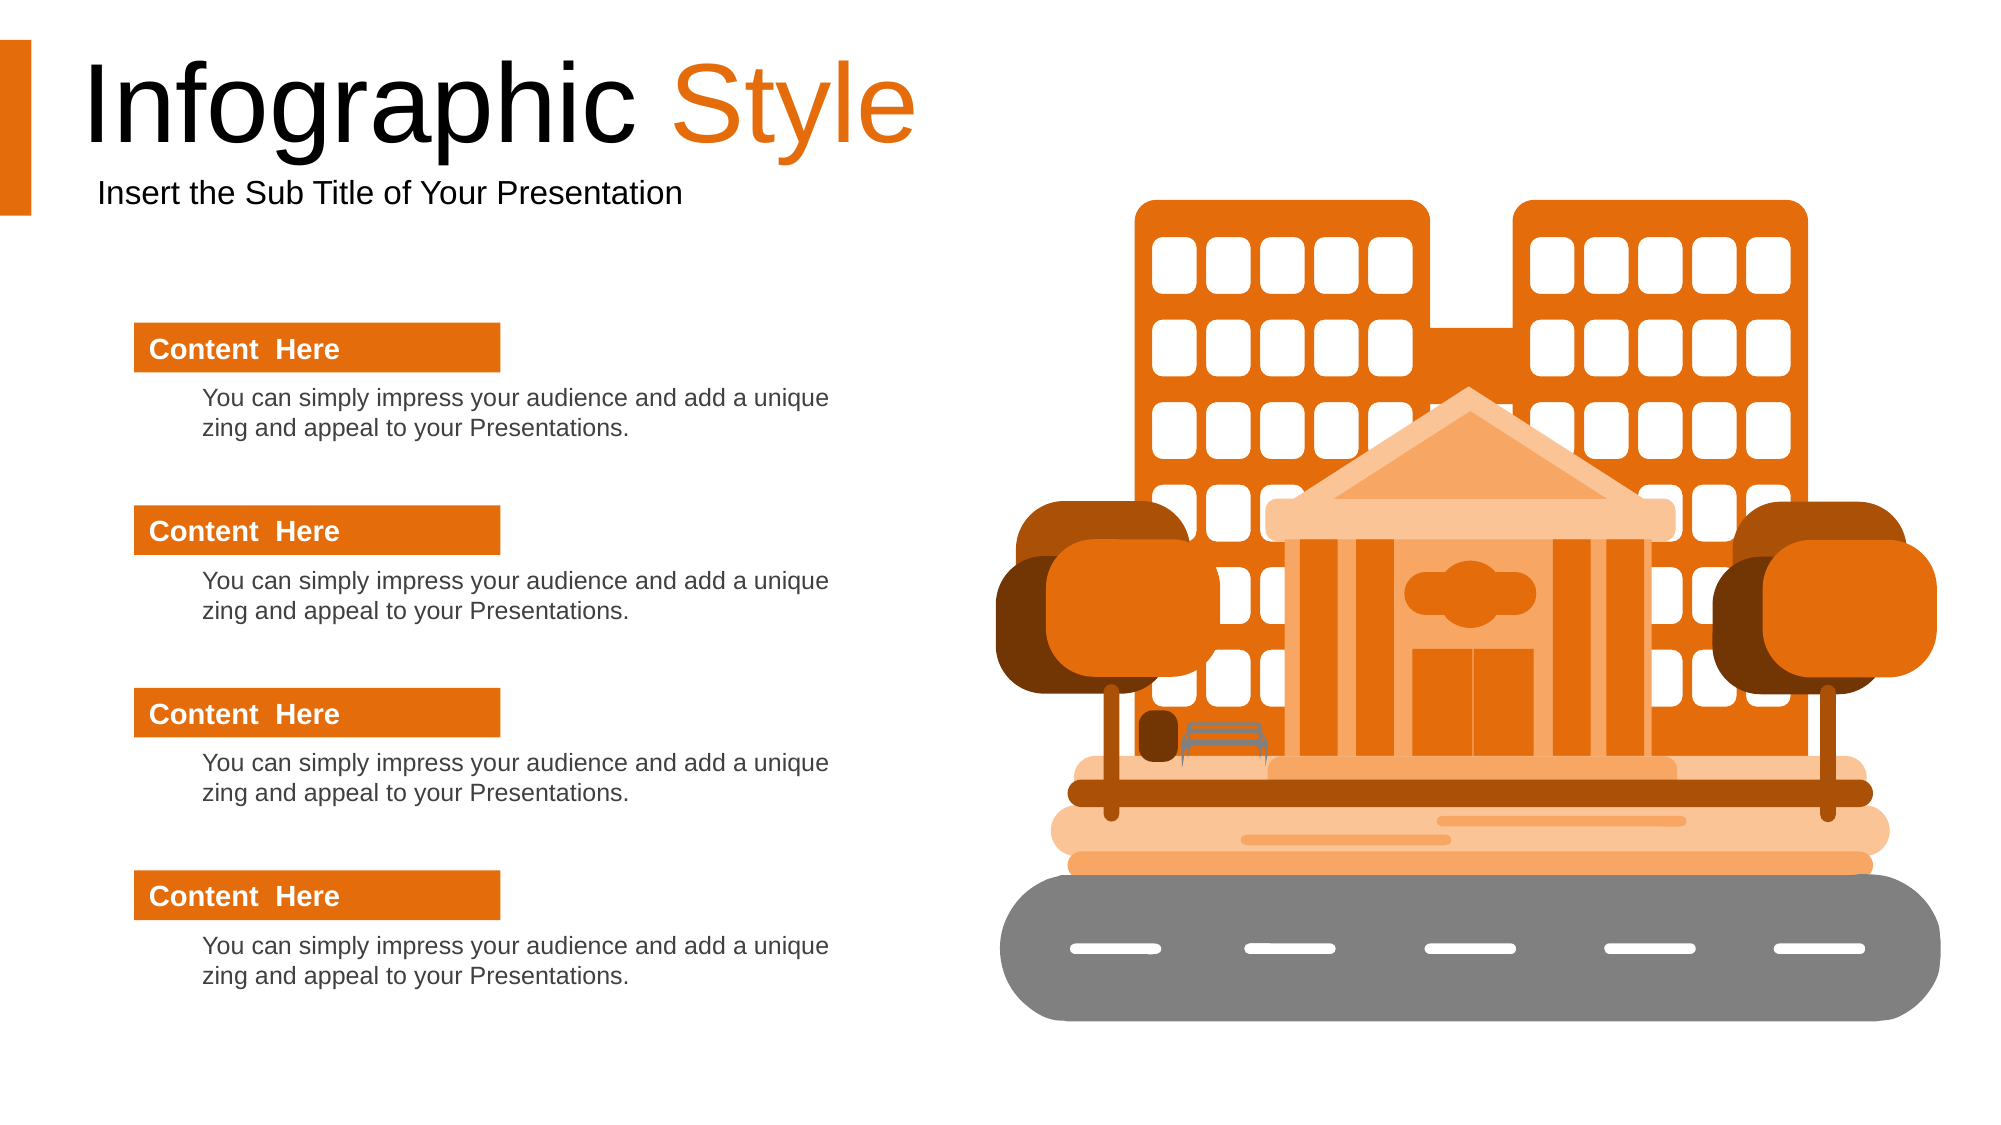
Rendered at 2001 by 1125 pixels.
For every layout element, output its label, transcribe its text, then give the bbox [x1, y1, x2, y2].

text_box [134, 869, 865, 998]
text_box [134, 504, 866, 633]
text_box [134, 322, 866, 451]
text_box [995, 199, 1941, 1022]
list Infographic Style [67, 42, 1950, 161]
list Insert the Sub Title of Your Presentation [67, 161, 1950, 219]
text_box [134, 687, 865, 816]
